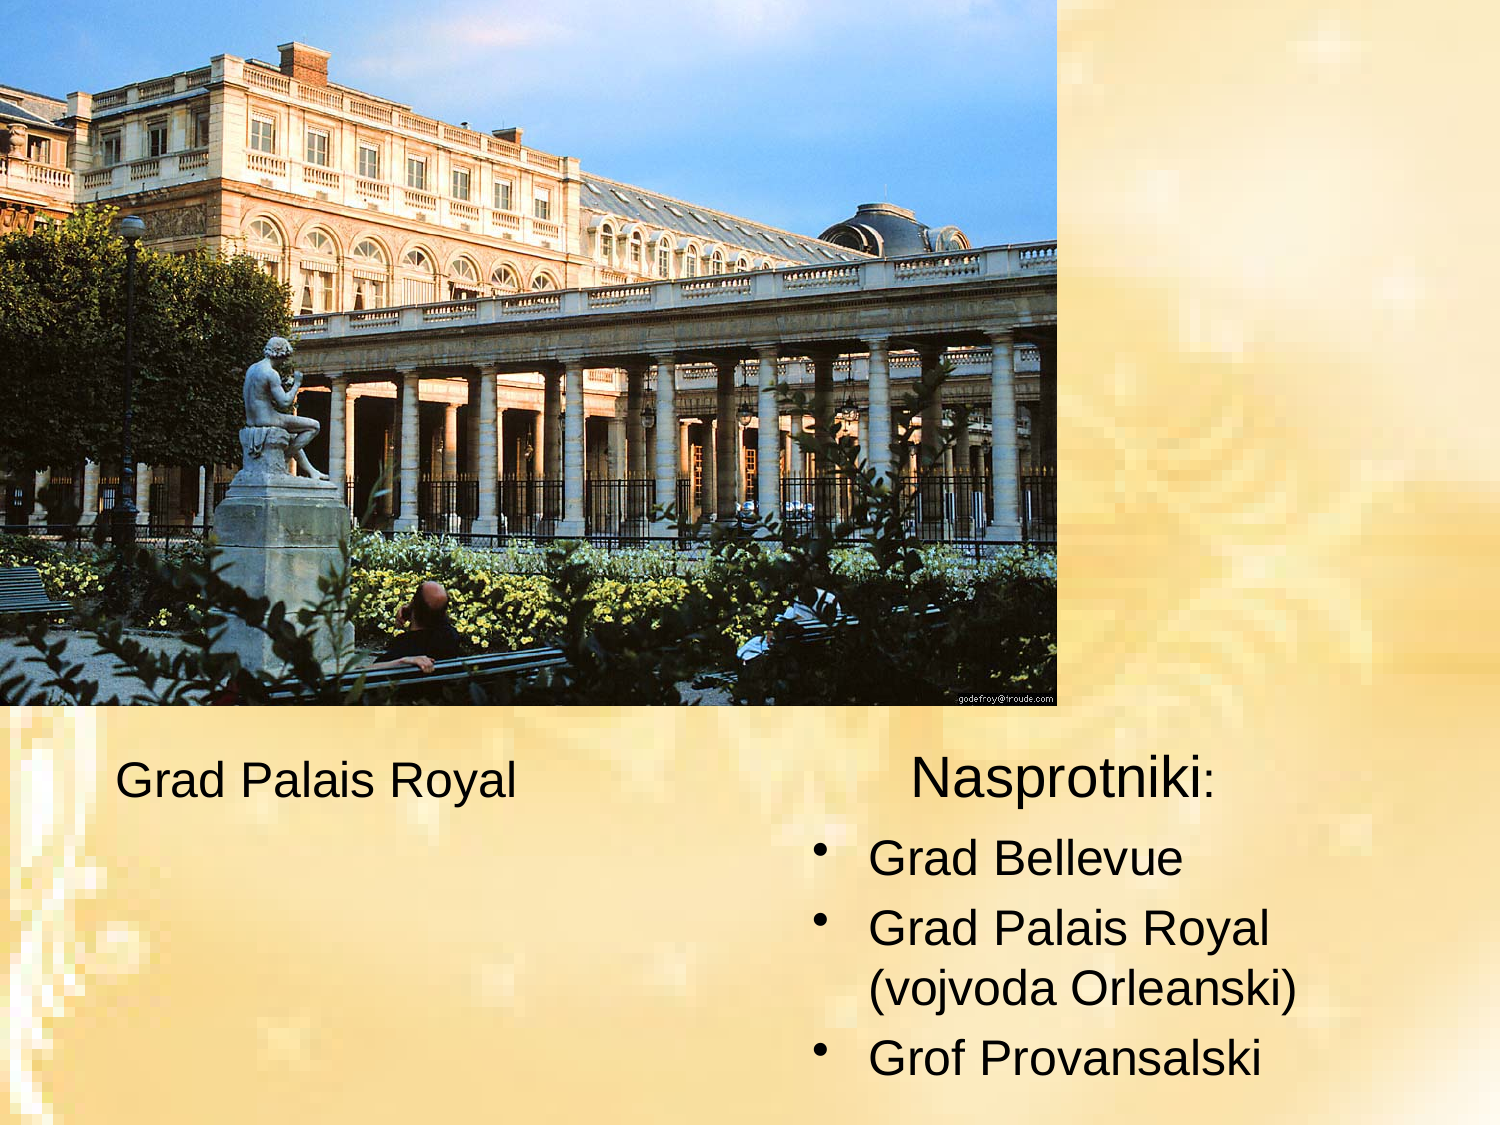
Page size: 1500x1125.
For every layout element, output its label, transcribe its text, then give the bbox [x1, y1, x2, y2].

list Grad Palais Royal [100, 739, 763, 828]
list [0, 0, 1058, 706]
list Grad Bellevue Grad Palais Royal (vojvoda Orleanski) Grof Provansalski [797, 817, 1460, 1125]
title Nasprotniki: [773, 680, 1355, 809]
picture [0, 0, 1500, 1125]
